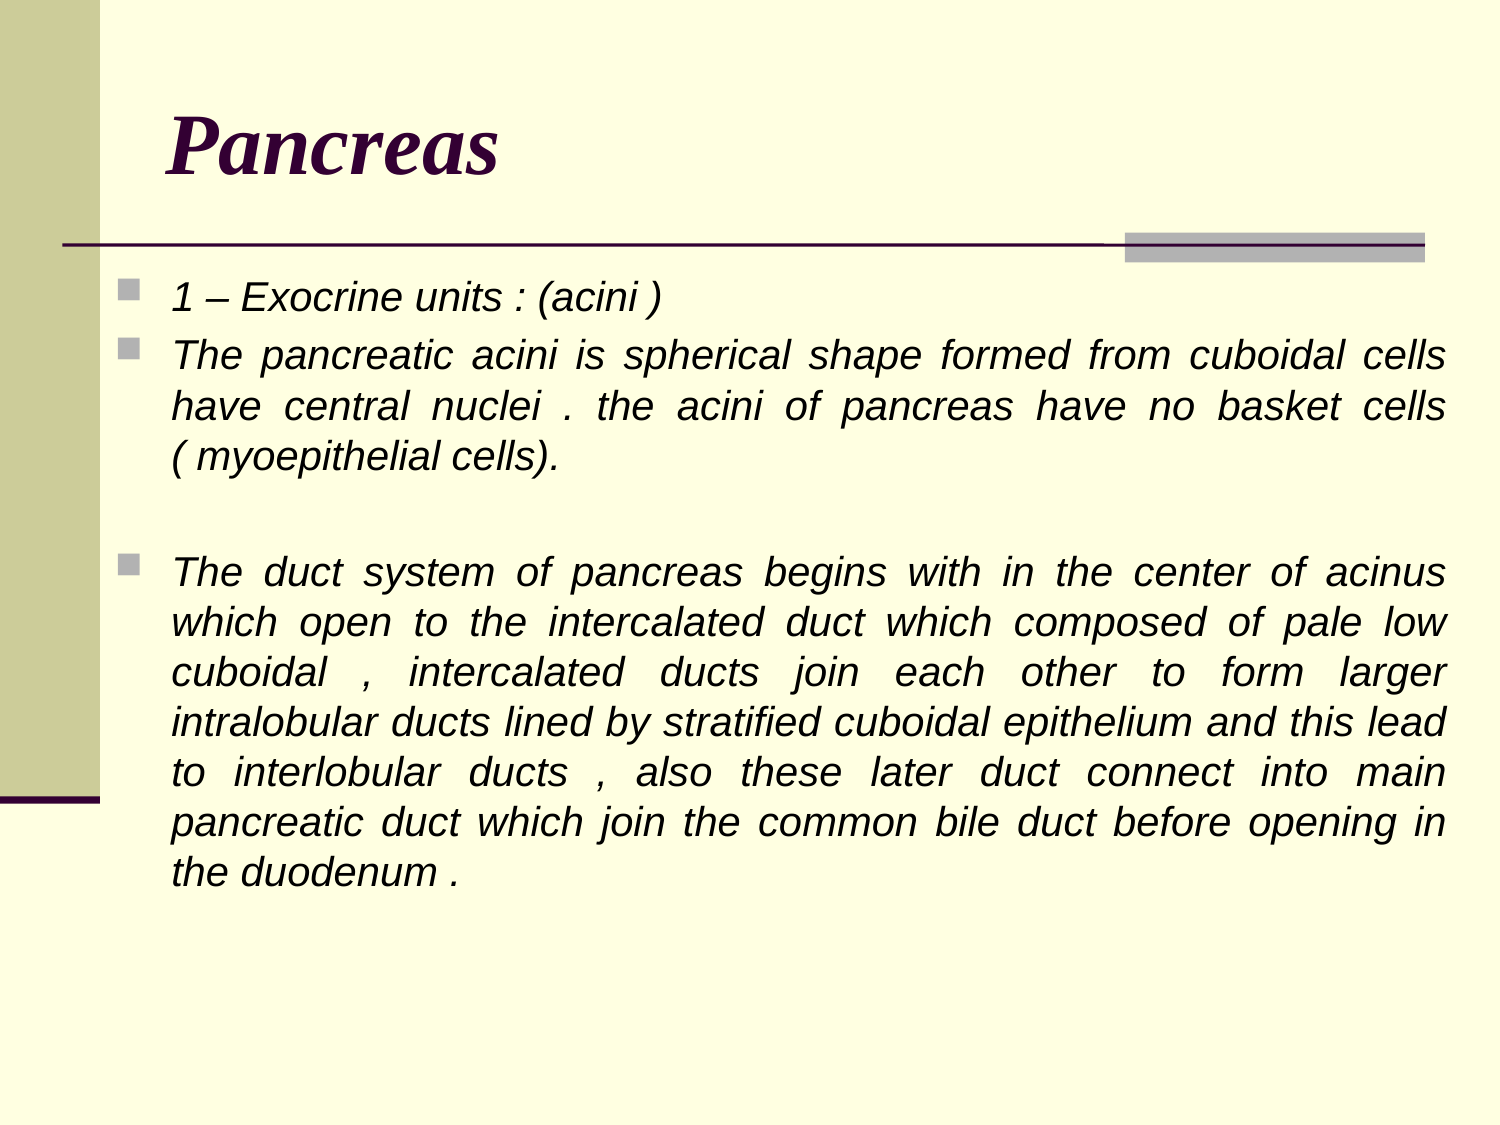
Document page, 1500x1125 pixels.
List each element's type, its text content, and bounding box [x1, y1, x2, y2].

title Pancreas [149, 45, 1426, 234]
list 1 – Exocrine units : (acini ) The pancreatic acini is spherical shape formed from cuboidal cells have central nuclei . the acini of pancreas have no basket cells ( myoepithelial cells). The duct system of pancreas begins with in the center of acinus which open to the intercalated duct which composed of pale low cuboidal , intercalated ducts join each other to form larger intralobular ducts lined by stratified cuboidal epithelium and this lead to interlobular ducts , also these later duct connect into main pancreatic duct which join the common bile duct before opening in the duodenum . [99, 262, 1463, 1006]
